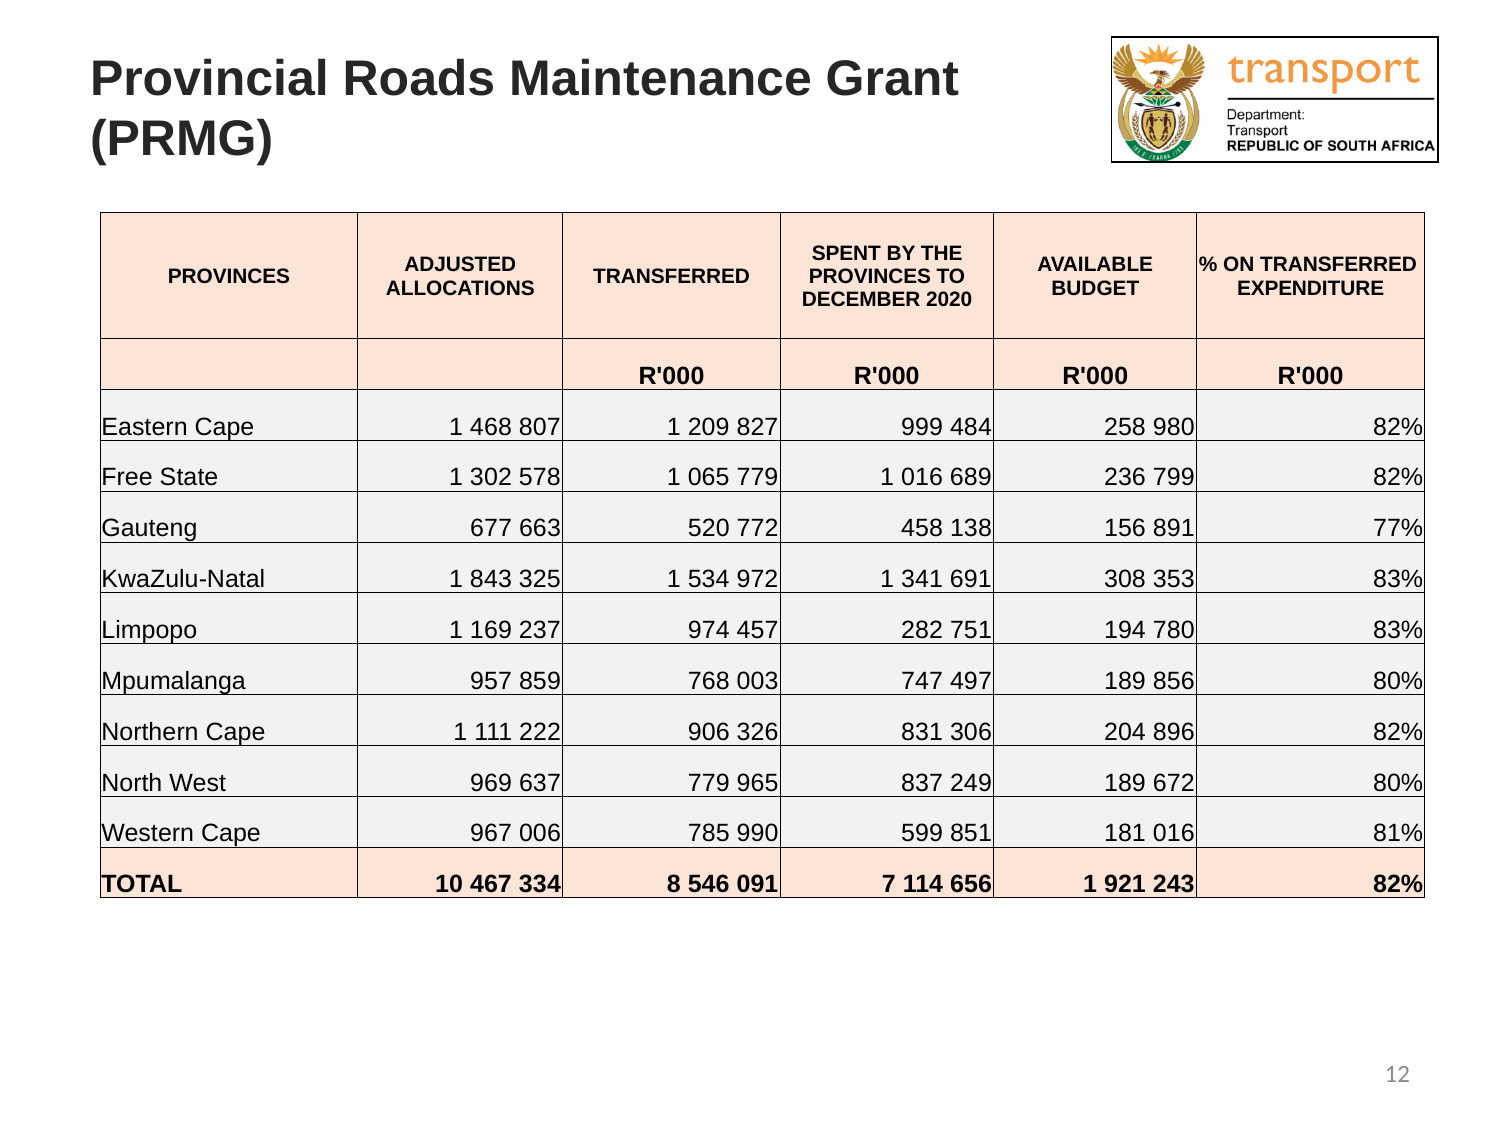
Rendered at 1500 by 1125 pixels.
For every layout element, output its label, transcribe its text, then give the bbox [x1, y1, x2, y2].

slide_number 12 [1074, 1042, 1425, 1103]
table_cell 974 457 [563, 593, 780, 643]
table_cell 204 896 [994, 695, 1196, 745]
table_cell 779 965 [563, 746, 780, 796]
table_cell 906 326 [563, 695, 780, 745]
table_cell R'000 [781, 339, 993, 389]
table_cell 1 534 972 [563, 543, 780, 592]
table_cell R'000 [563, 339, 780, 389]
table_cell 82% [1197, 390, 1424, 440]
table_cell 1 016 689 [781, 441, 993, 491]
table_cell 194 780 [994, 593, 1196, 643]
table_cell 181 016 [994, 797, 1196, 847]
table_cell 785 990 [563, 797, 780, 847]
table_cell 999 484 [781, 390, 993, 440]
table_cell 236 799 [994, 441, 1196, 491]
table_cell KwaZulu-Natal [101, 543, 357, 592]
table_cell [101, 339, 357, 389]
table_cell Free State [101, 441, 357, 491]
table_header AVAILABLE BUDGET [994, 213, 1196, 338]
table_cell 82% [1197, 441, 1424, 491]
table_cell TOTAL [101, 848, 357, 897]
table_cell 967 006 [358, 797, 562, 847]
table_cell 10 467 334 [358, 848, 562, 897]
table_cell 1 921 243 [994, 848, 1196, 897]
table_cell 599 851 [781, 797, 993, 847]
table_cell 83% [1197, 543, 1424, 592]
table_cell Mpumalanga [101, 644, 357, 694]
table_cell 677 663 [358, 492, 562, 542]
table_header TRANSFERRED [563, 213, 780, 338]
table_cell 1 843 325 [358, 543, 562, 592]
table_cell 81% [1197, 797, 1424, 847]
text_box Provincial Roads Maintenance Grant (PRMG) [73, 35, 1114, 163]
table_cell 308 353 [994, 543, 1196, 592]
table_cell 77% [1197, 492, 1424, 542]
table_cell 8 546 091 [563, 848, 780, 897]
table_cell 80% [1197, 644, 1424, 694]
table_cell Gauteng [101, 492, 357, 542]
table_cell 282 751 [781, 593, 993, 643]
table_cell 1 209 827 [563, 390, 780, 440]
table_cell 82% [1197, 848, 1424, 897]
table_cell 837 249 [781, 746, 993, 796]
table_cell Limpopo [101, 593, 357, 643]
table_cell R'000 [1197, 339, 1424, 389]
table_cell 1 302 578 [358, 441, 562, 491]
table_cell 189 856 [994, 644, 1196, 694]
table_header PROVINCES [101, 213, 357, 338]
table_cell 957 859 [358, 644, 562, 694]
table_header % ON TRANSFERRED EXPENDITURE [1197, 213, 1424, 338]
table_cell 82% [1197, 695, 1424, 745]
table_cell 83% [1197, 593, 1424, 643]
picture [1112, 37, 1438, 162]
table_cell R'000 [994, 339, 1196, 389]
table_cell 258 980 [994, 390, 1196, 440]
table_cell 969 637 [358, 746, 562, 796]
table_cell 1 169 237 [358, 593, 562, 643]
table_cell 1 341 691 [781, 543, 993, 592]
table_cell [358, 339, 562, 389]
table_cell 1 111 222 [358, 695, 562, 745]
table_cell Eastern Cape [101, 390, 357, 440]
table_cell Northern Cape [101, 695, 357, 745]
table_cell 831 306 [781, 695, 993, 745]
table_cell Western Cape [101, 797, 357, 847]
table_cell 768 003 [563, 644, 780, 694]
table_header ADJUSTED ALLOCATIONS [358, 213, 562, 338]
table_cell 80% [1197, 746, 1424, 796]
table_cell 1 468 807 [358, 390, 562, 440]
table_cell 156 891 [994, 492, 1196, 542]
table_cell 520 772 [563, 492, 780, 542]
table_cell 458 138 [781, 492, 993, 542]
table_cell North West [101, 746, 357, 796]
table_cell 7 114 656 [781, 848, 993, 897]
table_header SPENT BY THE PROVINCES TO DECEMBER 2020 [781, 213, 993, 338]
table_cell 747 497 [781, 644, 993, 694]
table_cell 189 672 [994, 746, 1196, 796]
table_cell 1 065 779 [563, 441, 780, 491]
